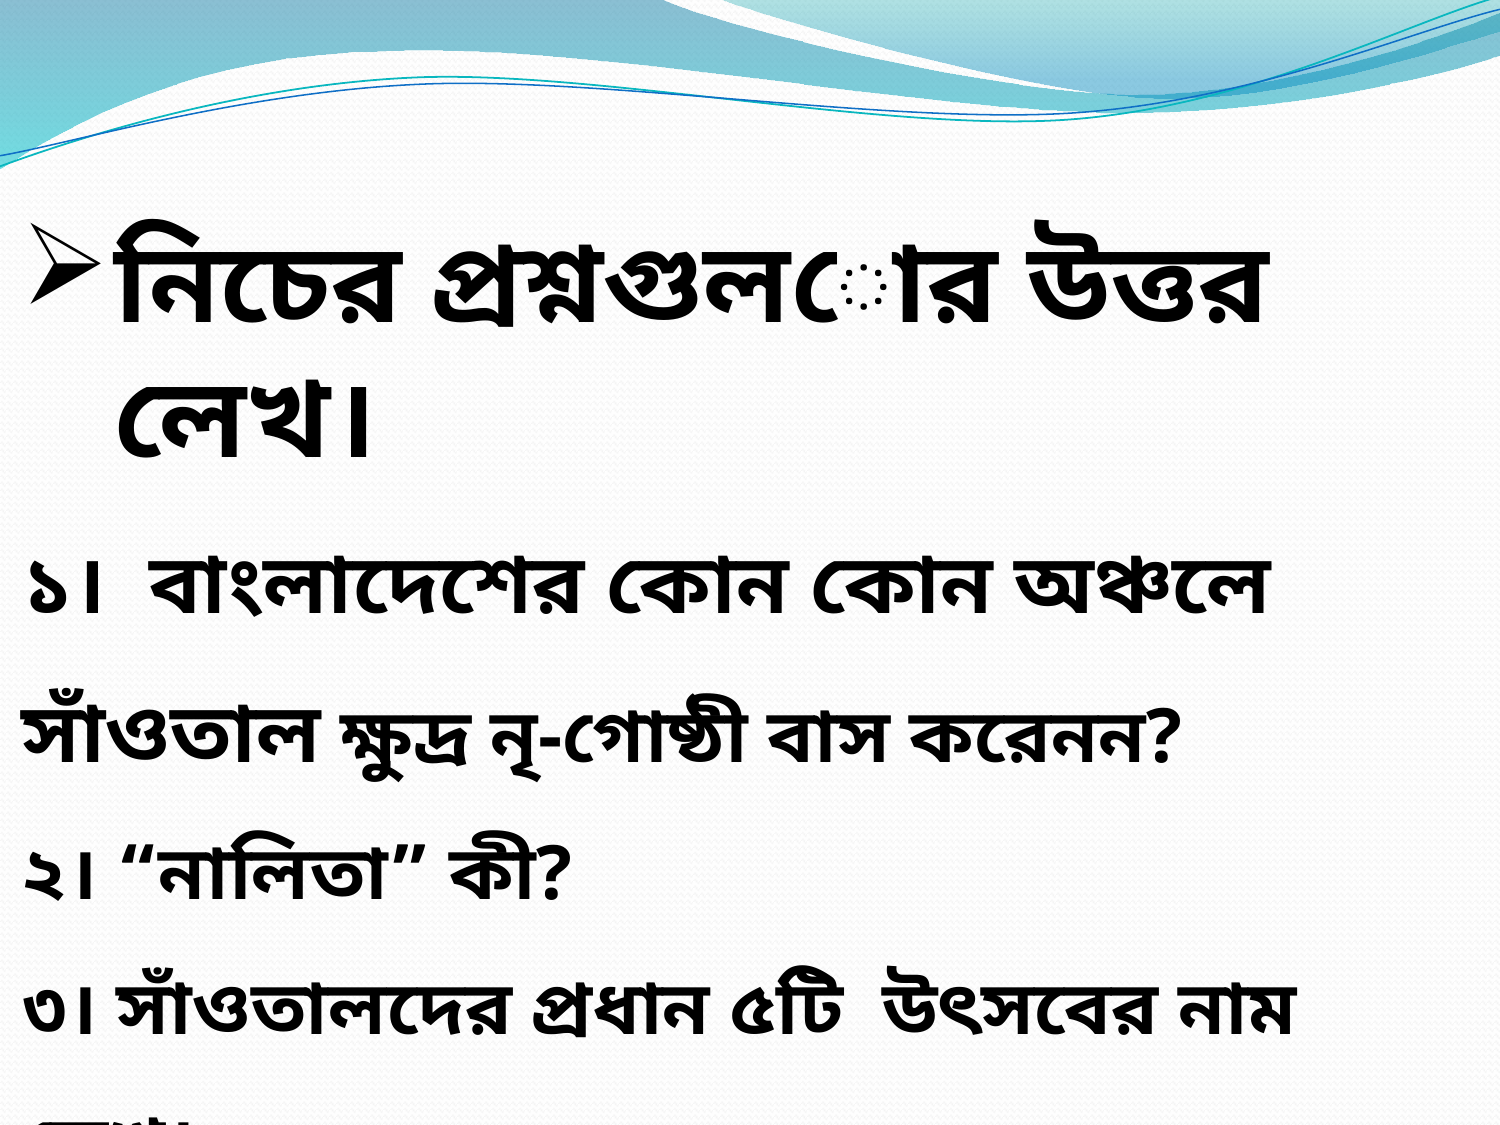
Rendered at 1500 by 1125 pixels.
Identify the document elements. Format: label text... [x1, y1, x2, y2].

text_box নিচের প্রশ্নগুলোর উত্তর লেখ। ১। বাংলাদেশের কোন কোন অঞ্চলে সাঁওতাল ক্ষুদ্র নৃ-গোষ্ঠী বাস করেনন? ২। “নালিতা” কী? ৩। সাঁওতালদের প্রধান ৫টি উৎসবের নাম লেখ। [6, 202, 1494, 1125]
